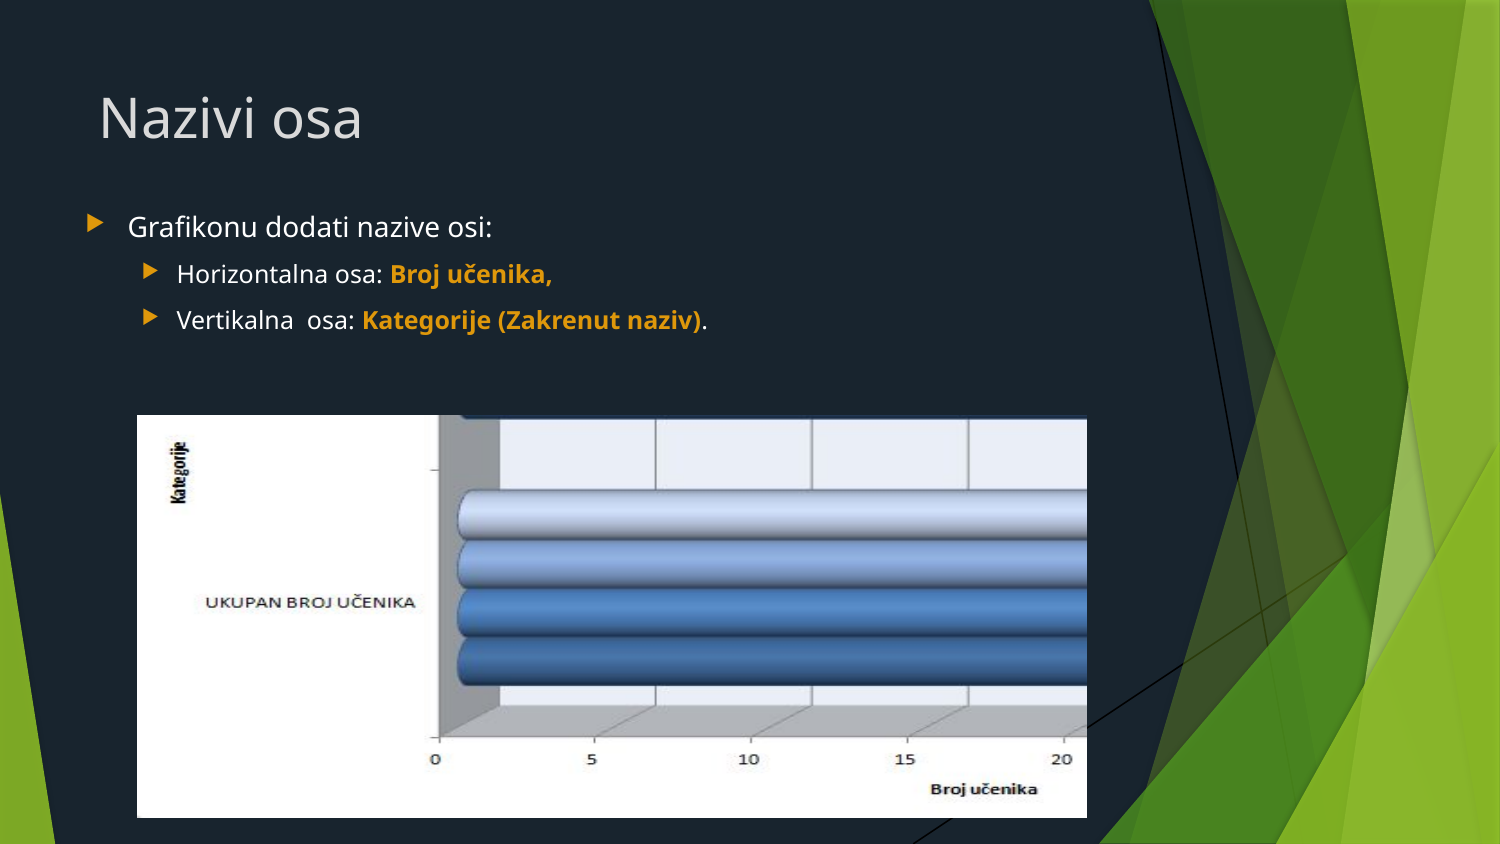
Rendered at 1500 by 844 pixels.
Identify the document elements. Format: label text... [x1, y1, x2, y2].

title Nazivi osa [83, 75, 1141, 202]
picture [136, 414, 1088, 818]
list Grafikonu dodati nazive osi: Horizontalna osa: Broj učenika, Vertikalna osa: Kategorije (Zakrenut naziv). [70, 202, 1442, 704]
